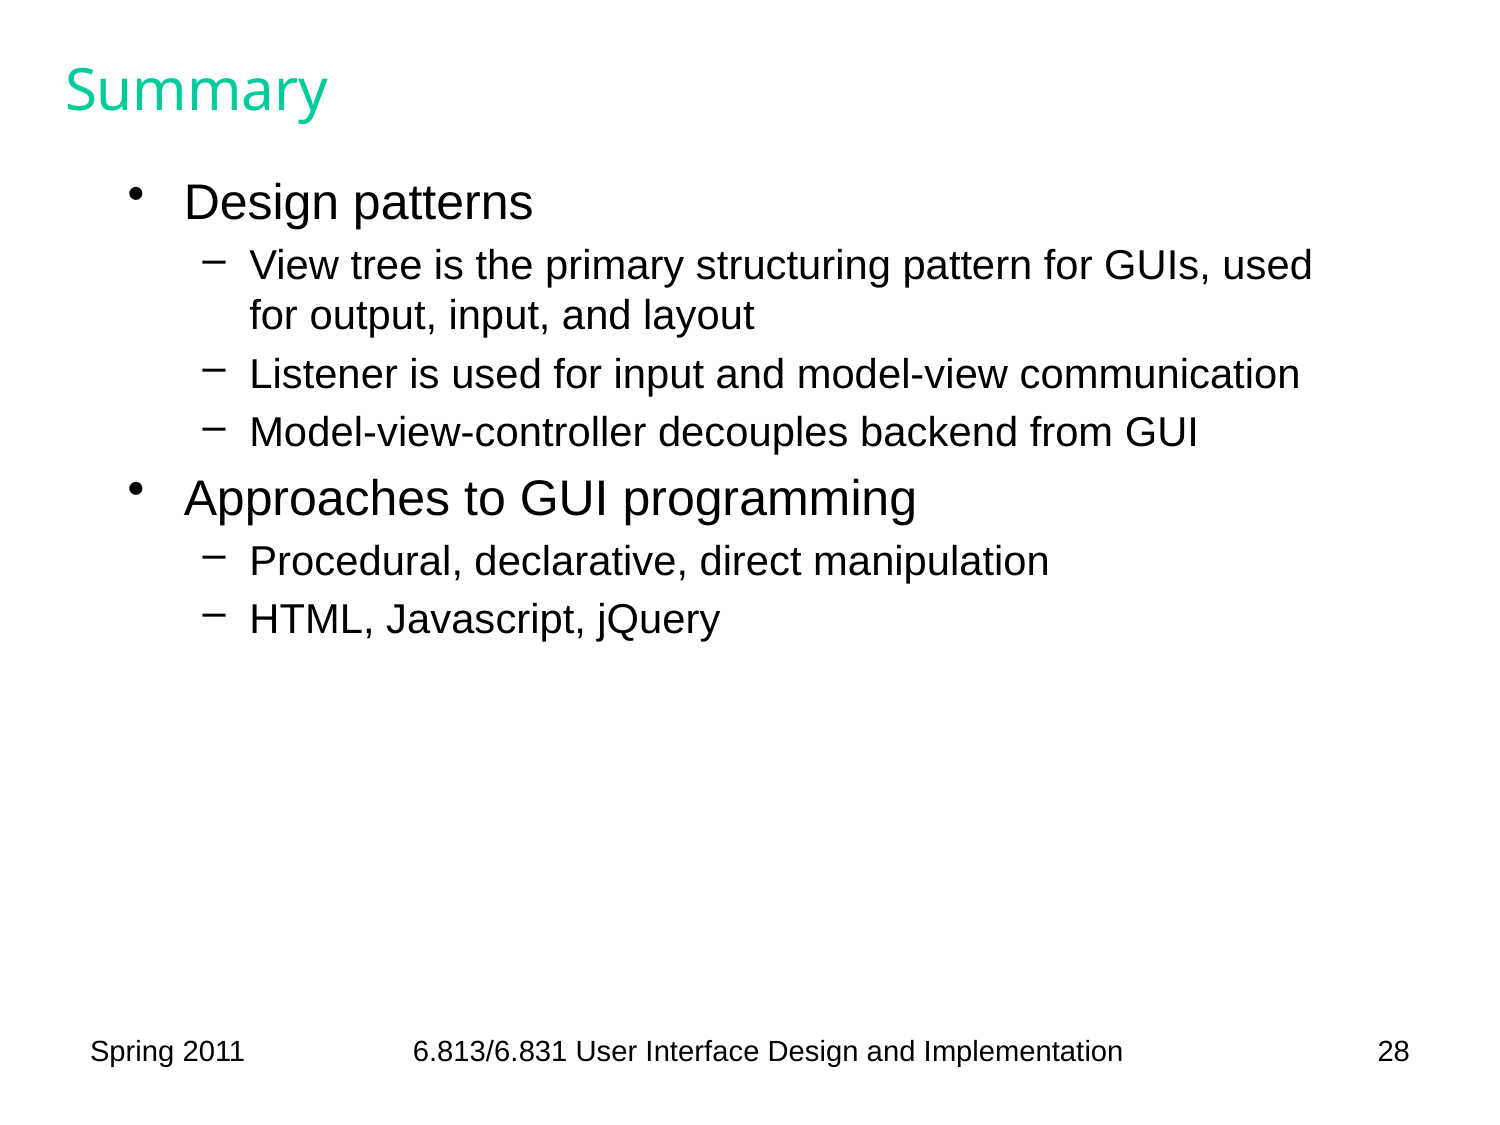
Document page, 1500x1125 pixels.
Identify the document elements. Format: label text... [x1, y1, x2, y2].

title Summary [49, 24, 1438, 151]
slide_number Spring 2011 [74, 1024, 301, 1103]
footer 6.813/6.831 User Interface Design and Implementation [312, 1024, 1226, 1103]
slide_number 28 [1237, 1024, 1426, 1103]
list Design patterns View tree is the primary structuring pattern for GUIs, used for output, input, and layout Listener is used for input and model-view communication Model-view-controller decouples backend from GUI Approaches to GUI programming Procedural, declarative, direct manipulation HTML, Javascript, jQuery [112, 162, 1388, 1001]
